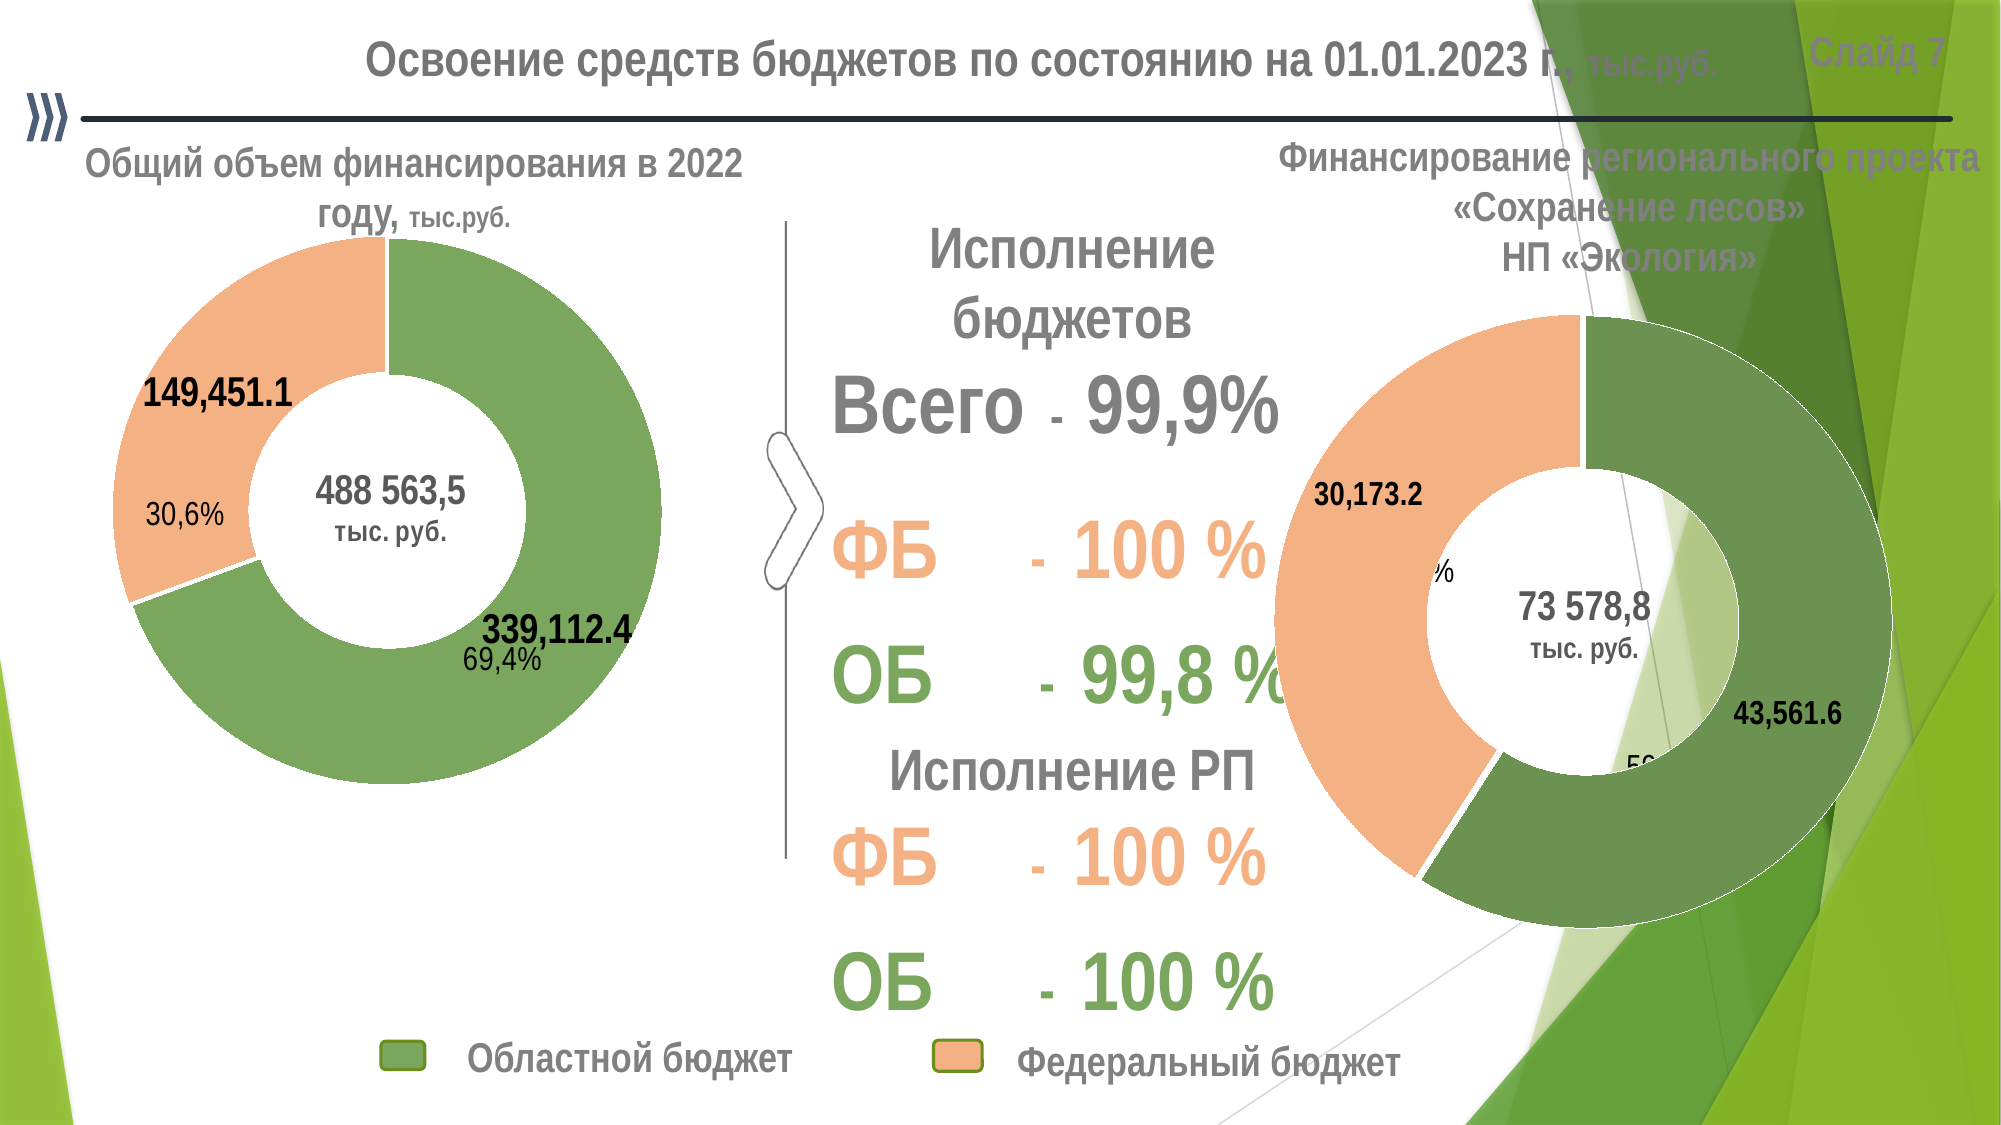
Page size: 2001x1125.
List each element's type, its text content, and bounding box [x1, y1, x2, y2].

text_box Финансирование регионального проекта «Сохранение лесов» НП «Экология» [1258, 122, 2000, 288]
text_box Исполнение бюджетов Всего - 99,9% ФБ - 100 % ОБ - 99,8 % Исполнение РП ФБ - 100 % ОБ - 100 % [816, 202, 1329, 1125]
text_box Областной бюджет [452, 1023, 908, 1089]
text_box [25, 91, 42, 143]
text_box [53, 91, 70, 128]
text_box [931, 1038, 984, 1073]
chart [1230, 296, 1939, 948]
text_box Общий объем финансирования в 2022 году, тыс.руб. [54, 128, 774, 172]
chart [0, 173, 812, 846]
text_box Федеральный бюджет [1002, 1027, 1504, 1092]
text_box [379, 1039, 427, 1072]
text_box [39, 91, 56, 143]
text_box Слайд 7 [1755, 17, 2000, 83]
picture [764, 220, 824, 859]
text_box Освоение средств бюджетов по состоянию на 01.01.2023 г., тыс.руб. [83, 8, 2000, 104]
